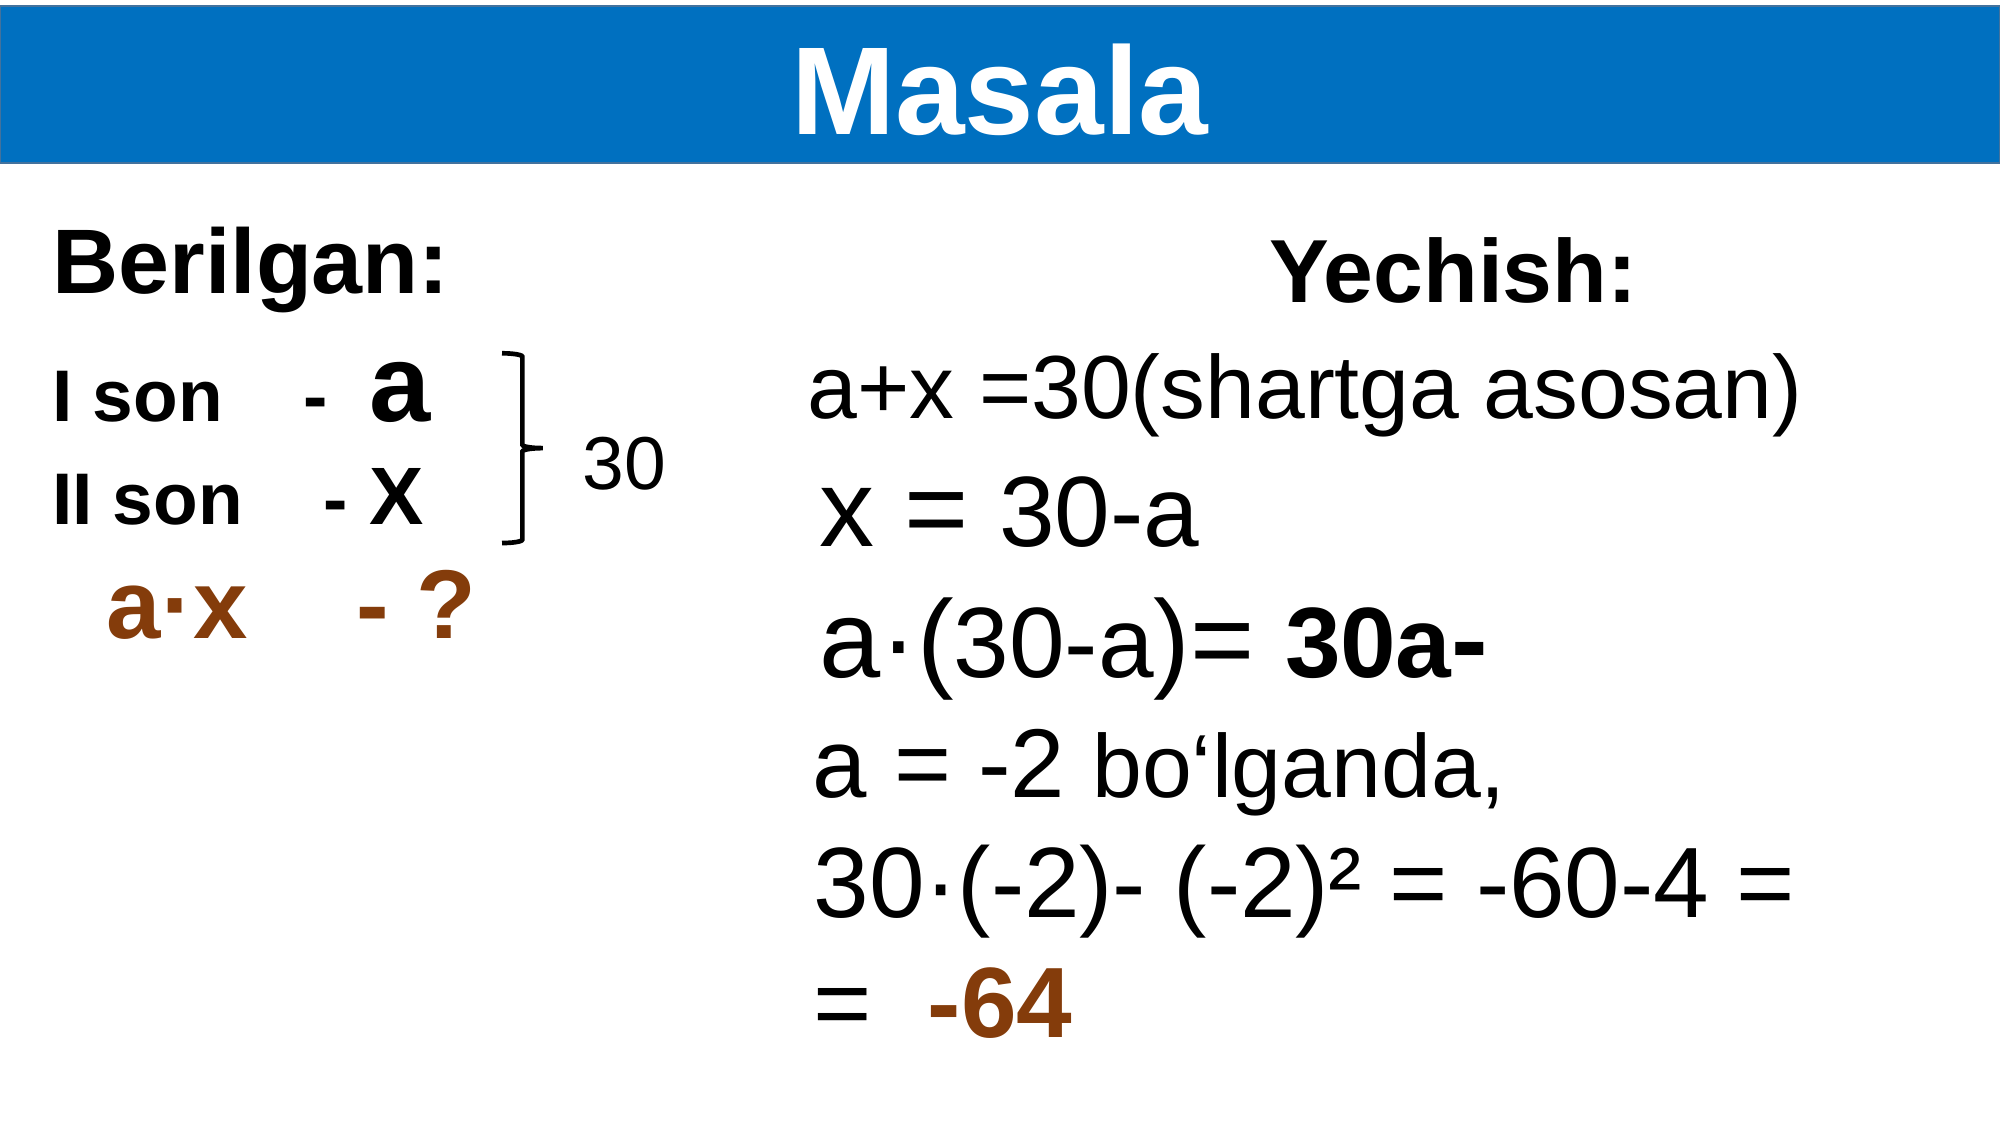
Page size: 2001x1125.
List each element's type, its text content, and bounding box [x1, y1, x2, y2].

text_box Masala [0, 5, 2000, 164]
text_box [502, 352, 543, 544]
text_box Berilgan: I son - a II son - X a·x - ? [37, 193, 744, 666]
text_box 30 [567, 407, 682, 513]
